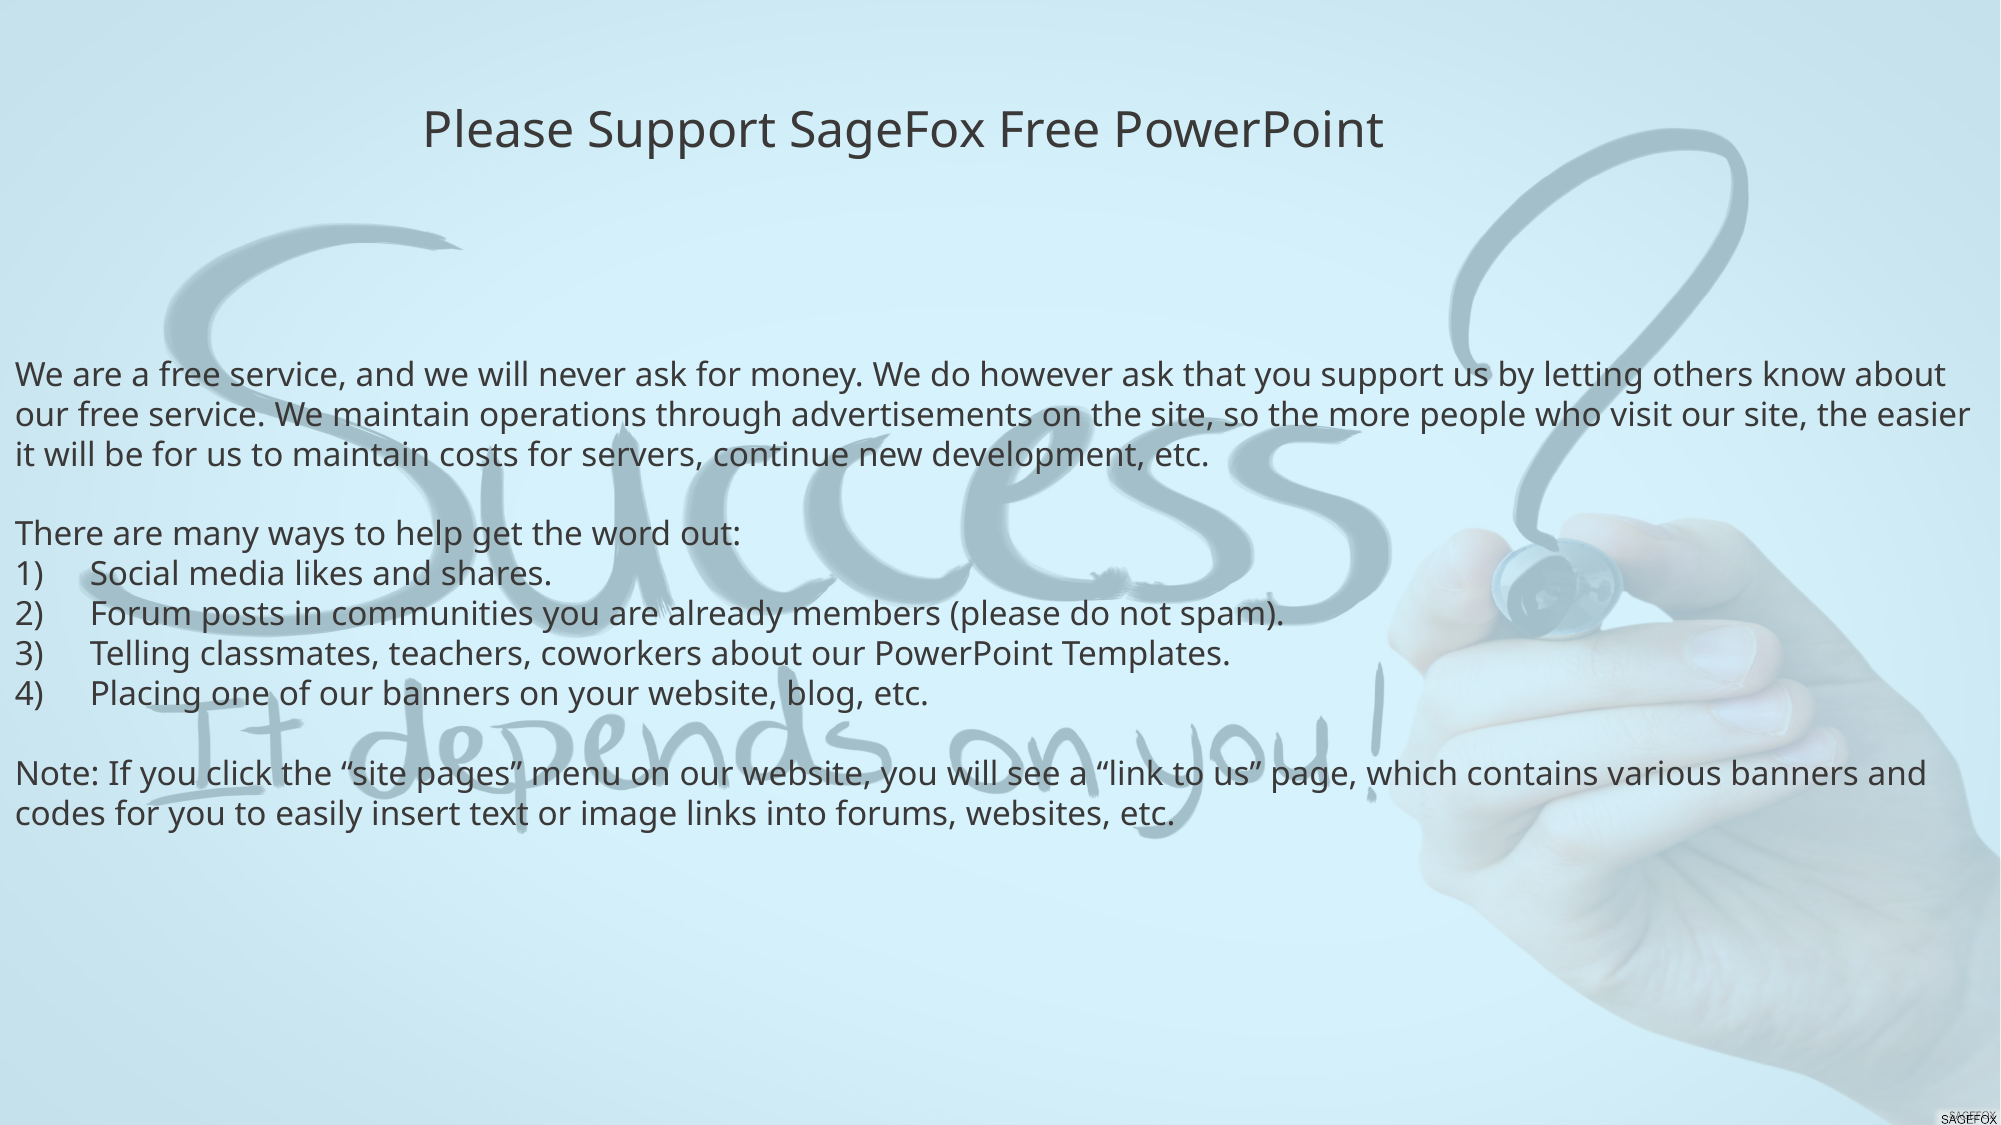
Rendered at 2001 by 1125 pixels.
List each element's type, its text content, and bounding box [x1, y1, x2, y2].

title Please Support SageFox Free PowerPoint [363, 72, 1444, 190]
text_box We are a free service, and we will never ask for money. We do however ask that you support us by letting others know about our free service. We maintain operations through advertisements on the site, so the more people who visit our site, the easier it will be for us to maintain costs for servers, continue new development, etc. There are many ways to help get the word out: Social media likes and shares. Forum posts in communities you are already members (please do not spam). Telling classmates, teachers, coworkers about our PowerPoint Templates. Placing one of our banners on your website, blog, etc. Note: If you click the “site pages” menu on our website, you will see a “link to us” page, which contains various banners and codes for you to easily insert text or image links into forums, websites, etc. [0, 0, 2000, 1125]
picture [1938, 1114, 1999, 1125]
